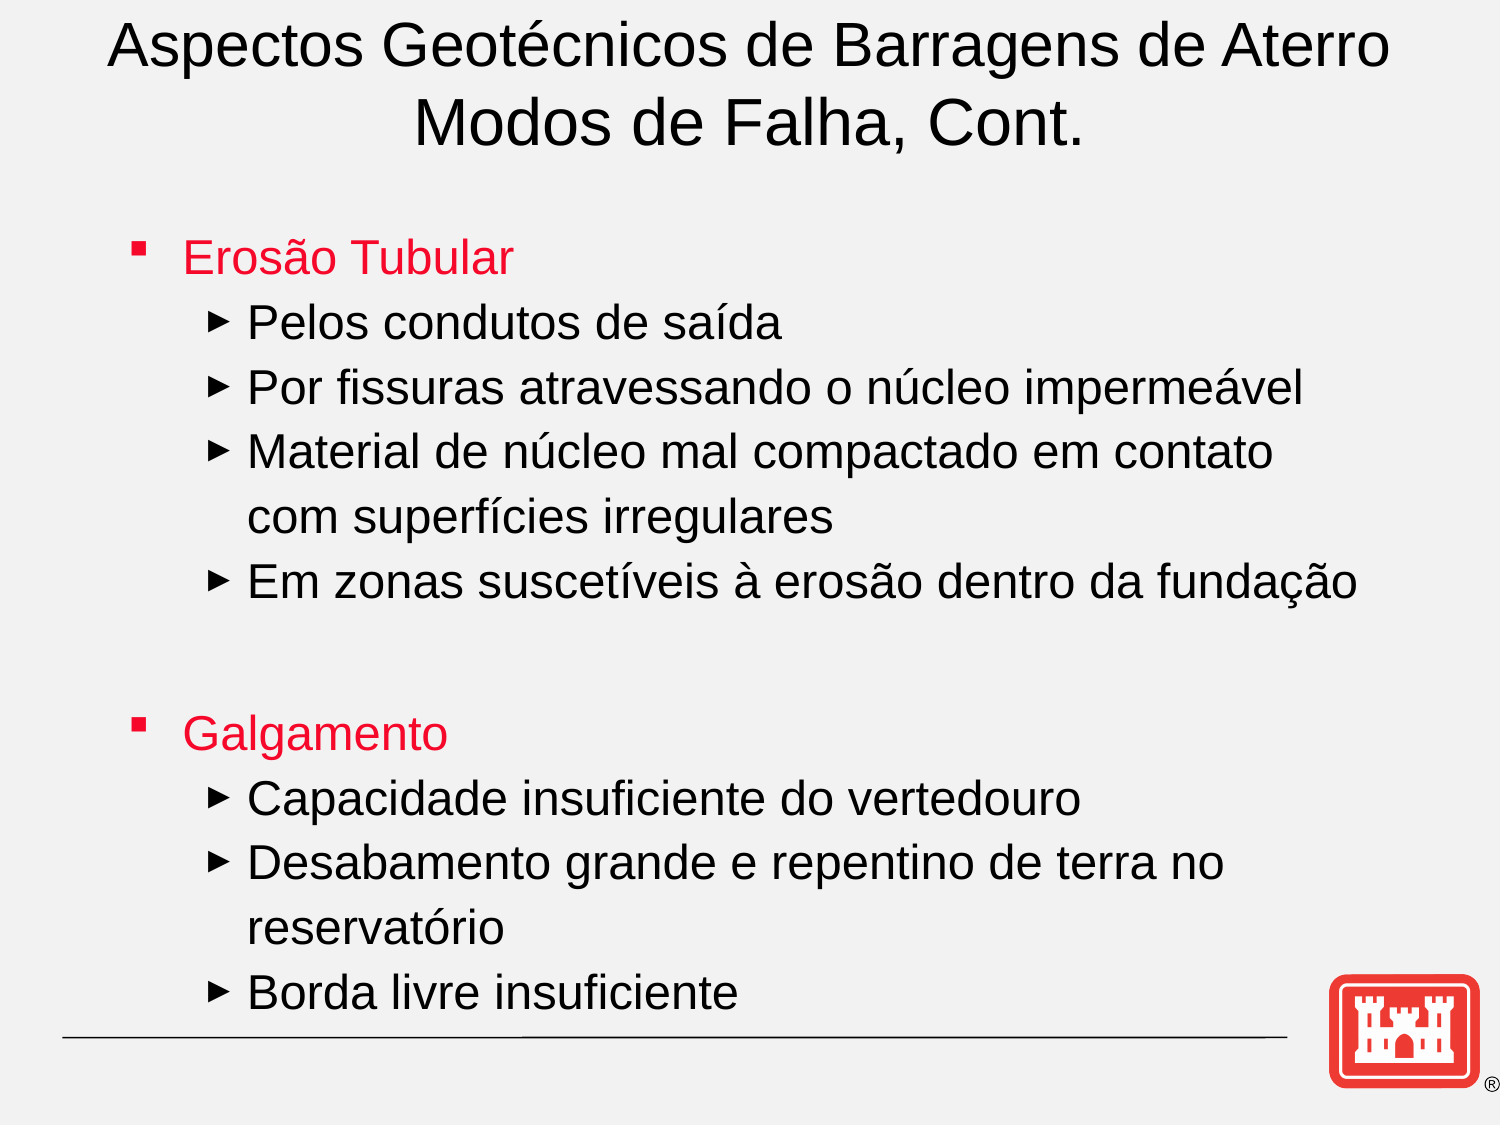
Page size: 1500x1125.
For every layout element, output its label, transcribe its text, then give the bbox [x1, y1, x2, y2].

list Erosão Tubular Pelos condutos de saída Por fissuras atravessando o núcleo impermeável Material de núcleo mal compactado em contato com superfícies irregulares Em zonas suscetíveis à erosão dentro da fundação Galgamento Capacidade insuficiente do vertedouro Desabamento grande e repentino de terra no reservatório Borda livre insuficiente [112, 212, 1388, 1038]
title Aspectos Geotécnicos de Barragens de Aterro Modos de Falha, Cont. [0, 0, 1500, 163]
picture [1329, 974, 1500, 1092]
